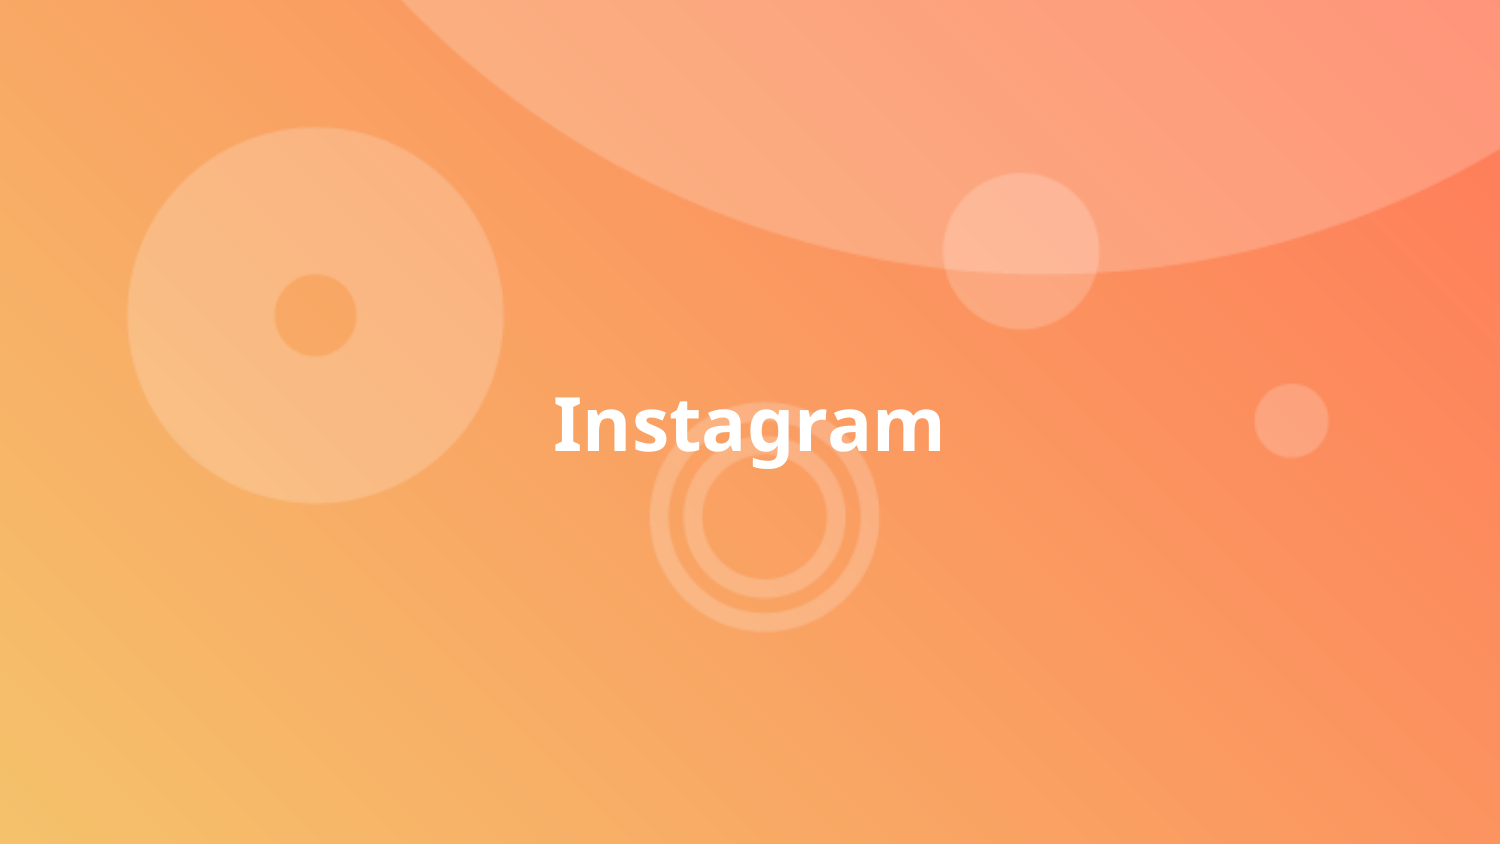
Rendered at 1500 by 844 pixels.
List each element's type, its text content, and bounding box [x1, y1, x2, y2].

title Instagram [51, 352, 1449, 491]
picture [0, 0, 1500, 844]
